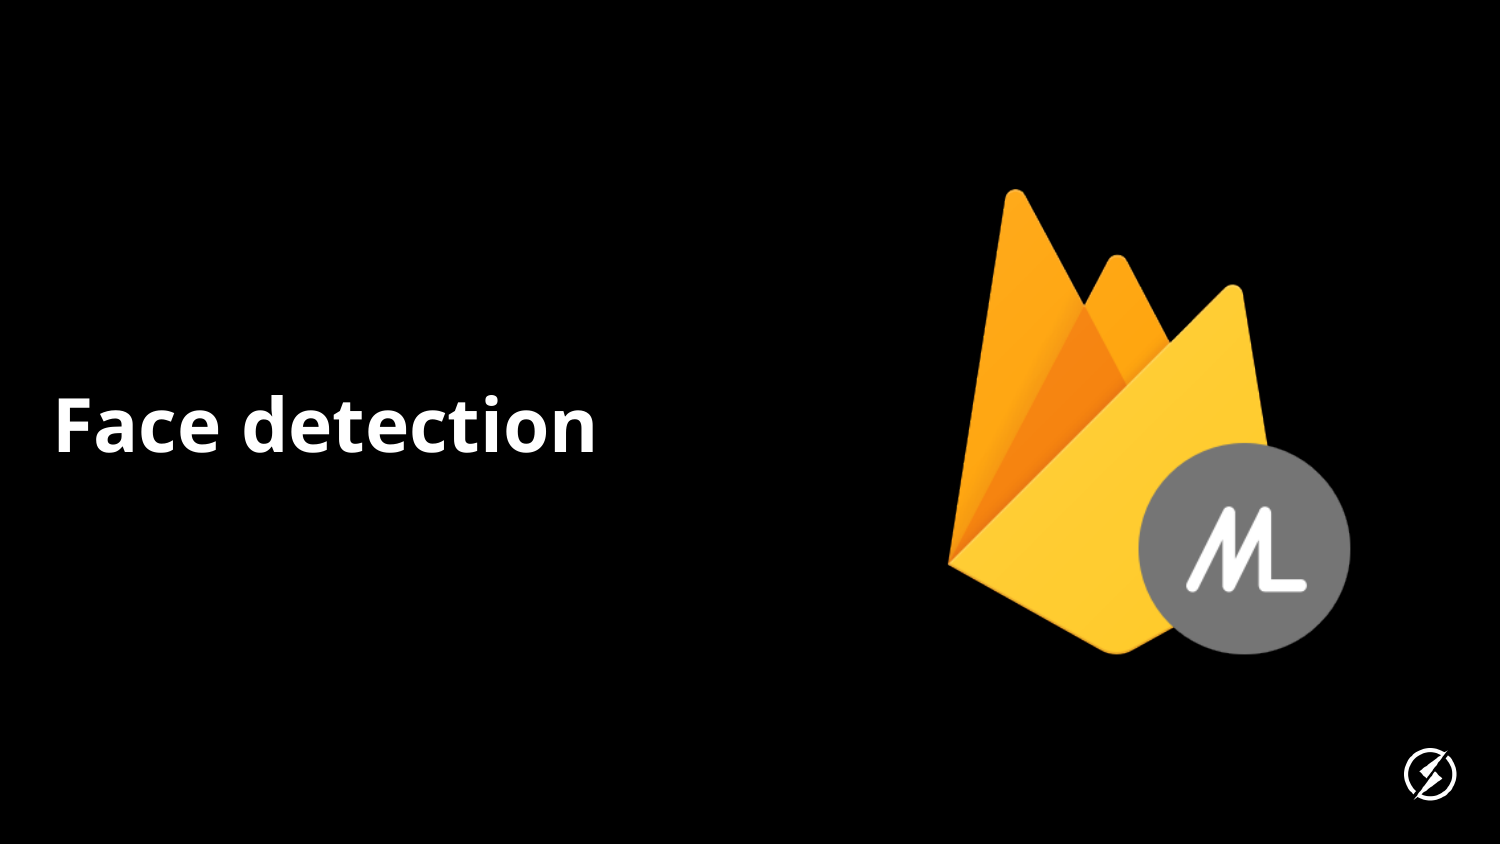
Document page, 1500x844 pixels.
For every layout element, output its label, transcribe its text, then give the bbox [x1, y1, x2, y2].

picture [863, 167, 1372, 676]
picture [1397, 741, 1463, 807]
title Face detection [37, 32, 652, 812]
